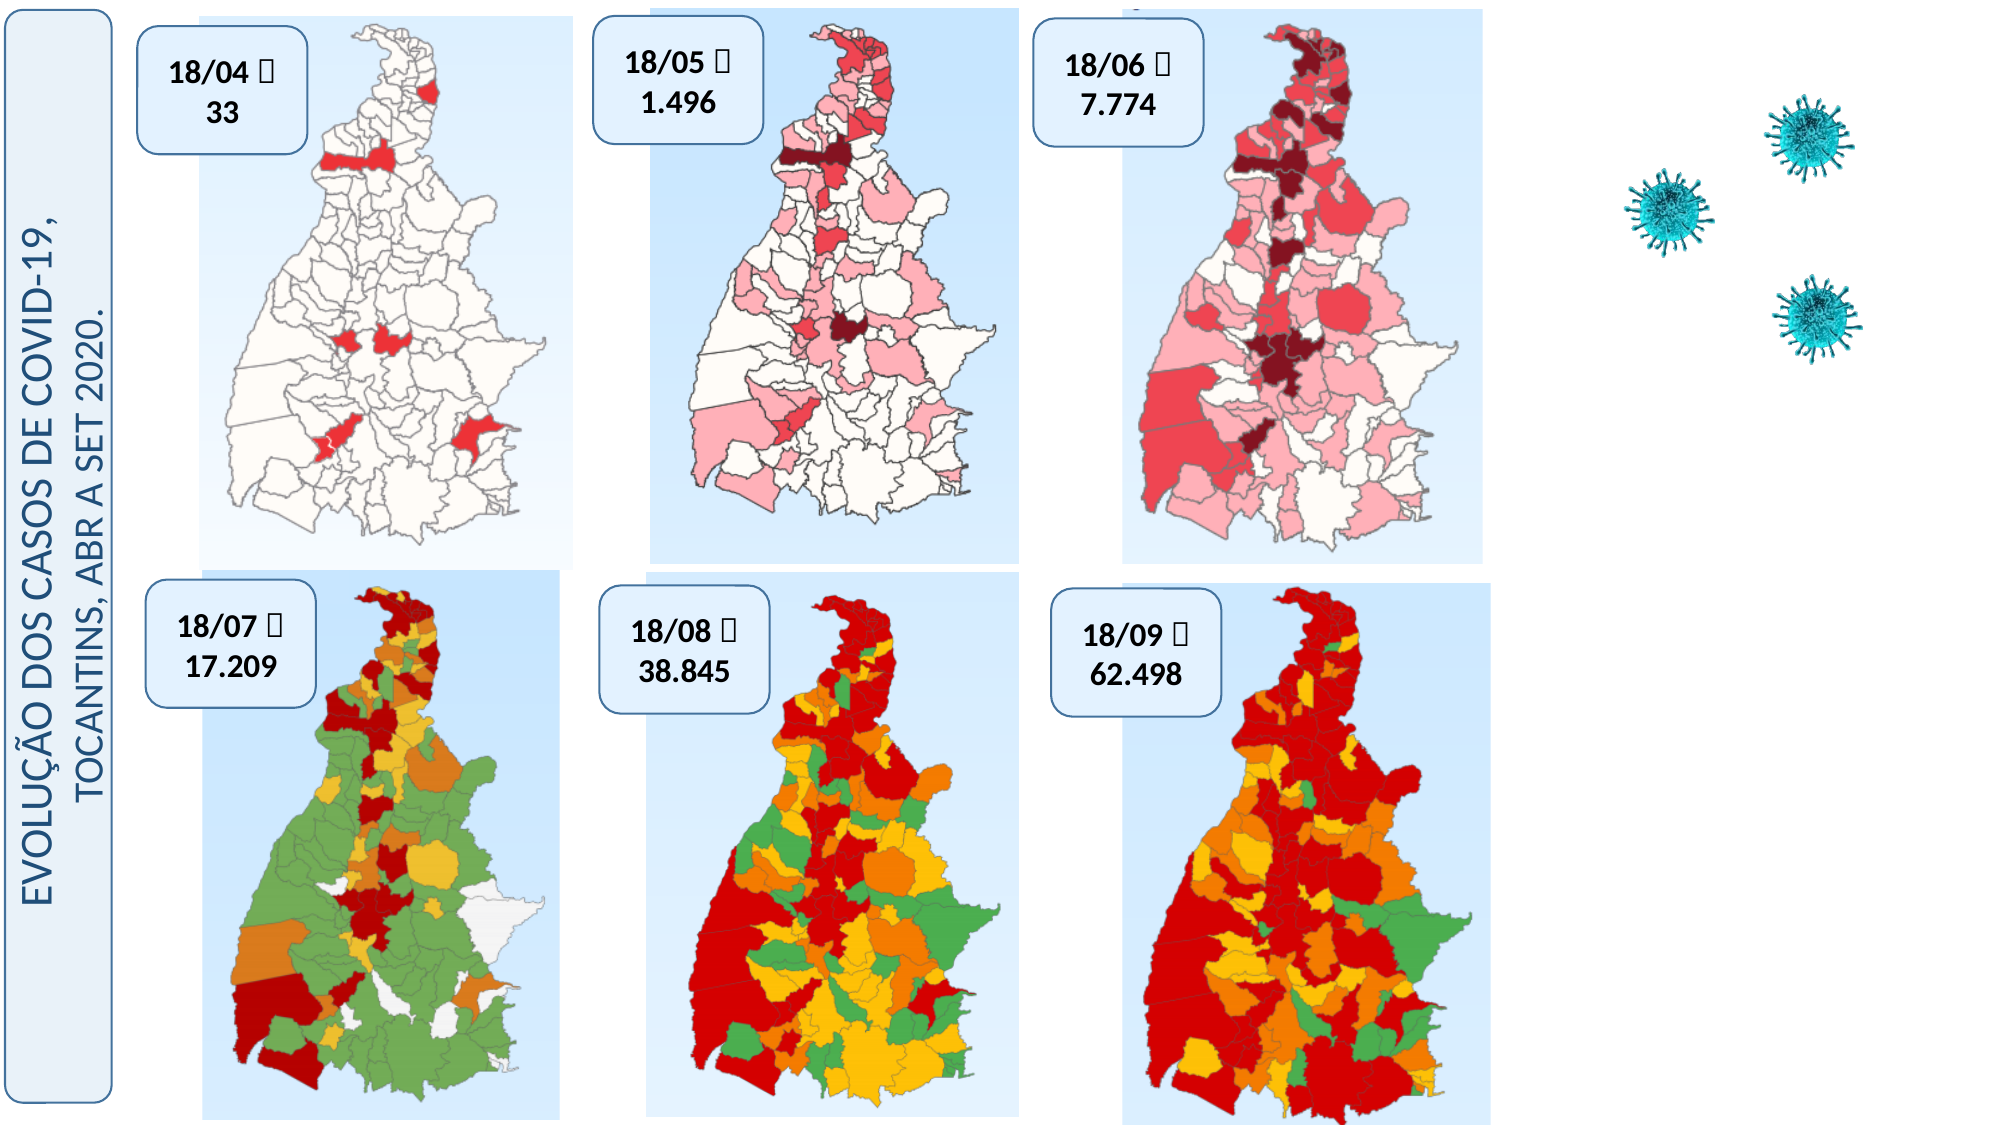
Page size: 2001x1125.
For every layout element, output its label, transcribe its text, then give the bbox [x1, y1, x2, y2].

text_box 18/06  7.774 [1032, 17, 1122, 148]
picture [650, 8, 1019, 564]
picture [1122, 9, 1483, 564]
picture [199, 16, 573, 570]
picture [1761, 260, 1873, 378]
text_box 18/08  38.845 [598, 584, 645, 715]
text_box 18/07  17.209 [144, 578, 202, 709]
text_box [202, 570, 560, 1120]
picture [1753, 79, 1865, 197]
picture [1122, 582, 1491, 1125]
text_box 18/04  33 [136, 25, 199, 156]
text_box 18/09  62.498 [1050, 587, 1122, 718]
picture [645, 572, 1019, 1117]
picture [1613, 154, 1725, 271]
text_box 18/05  1.496 [592, 14, 650, 146]
text_box EVOLUÇÃO DOS CASOS DE COVID-19, TOCANTINS, ABR A SET 2020. [3, 8, 113, 1104]
